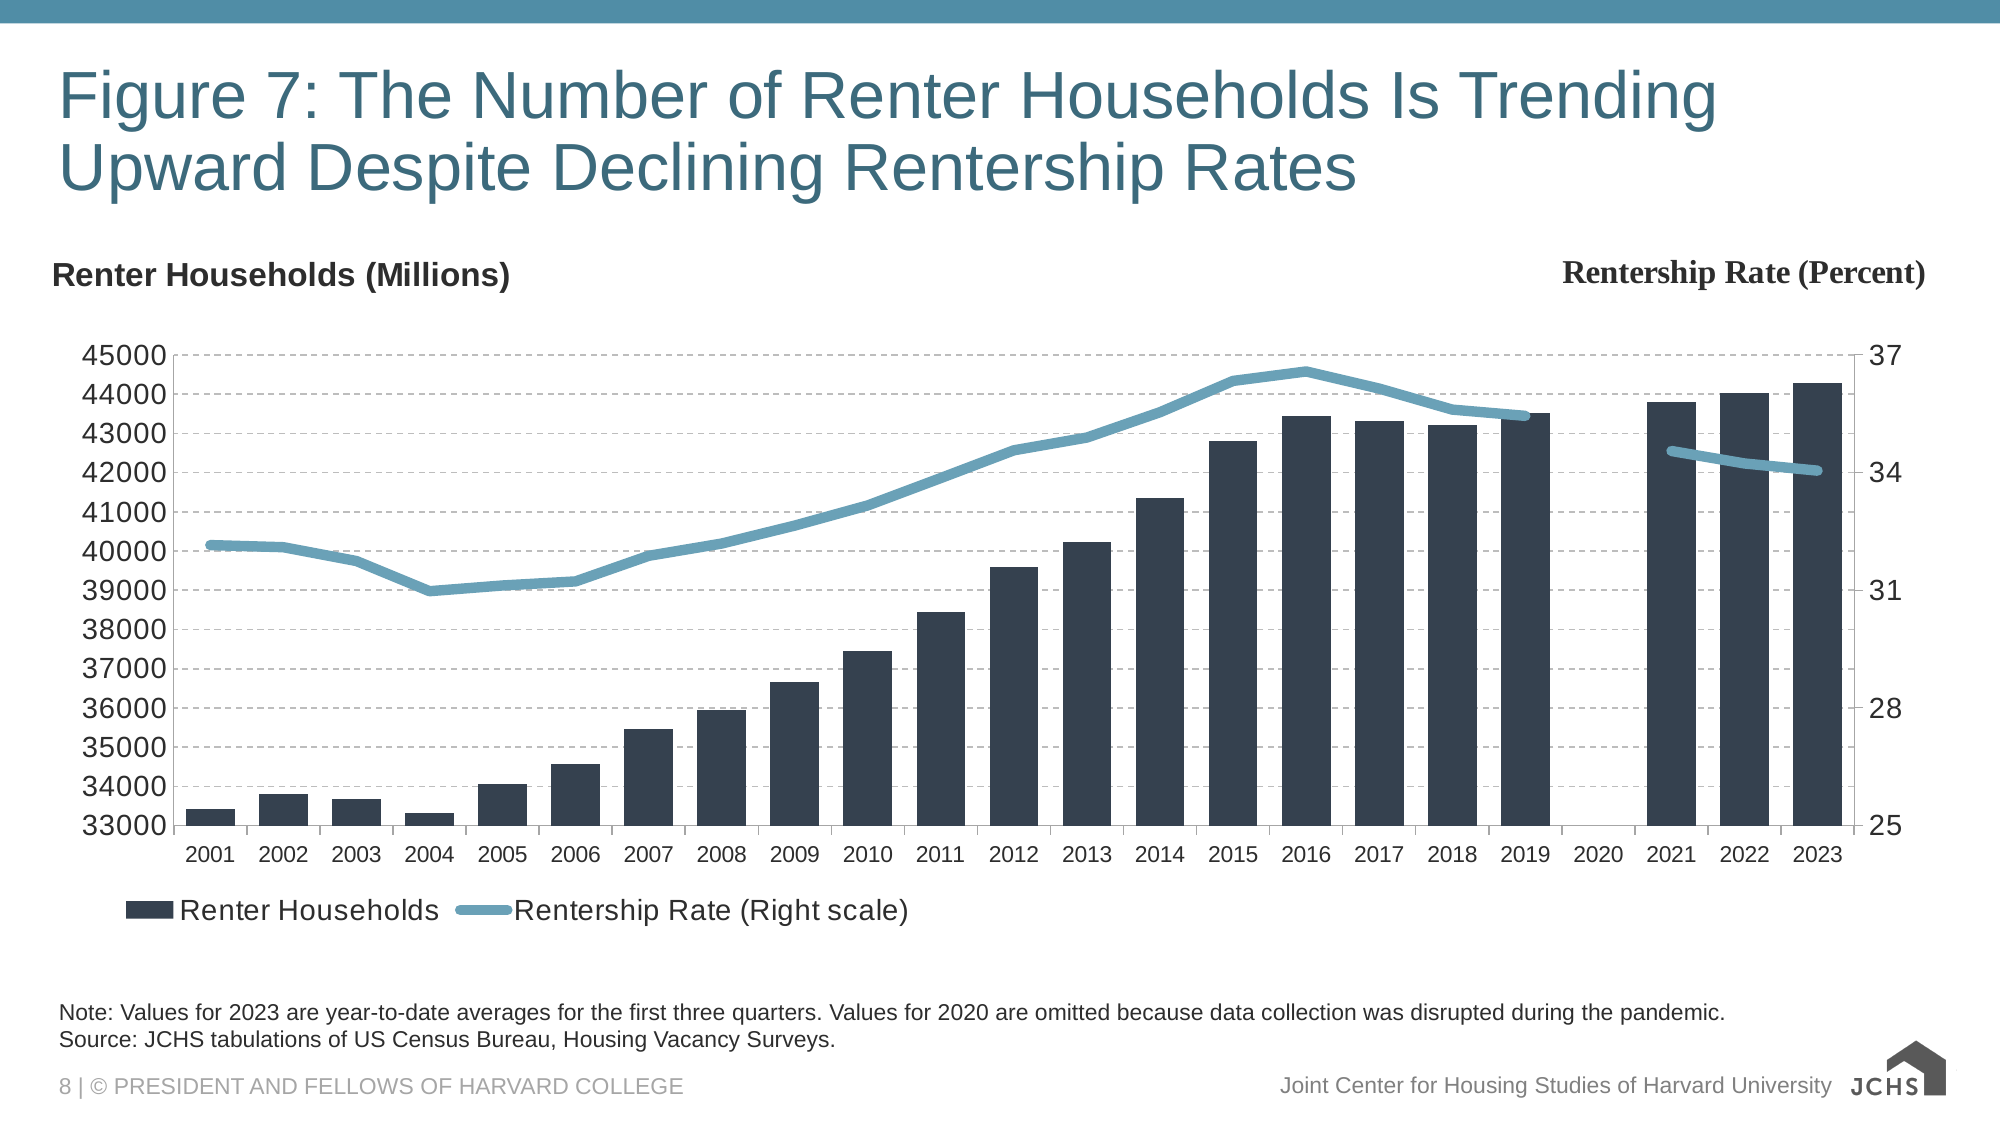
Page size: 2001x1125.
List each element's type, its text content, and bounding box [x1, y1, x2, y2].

chart [43, 246, 1942, 937]
picture [1839, 1031, 1957, 1105]
list Note: Values for 2023 are year-to-date averages for the first three quarters. Values for 2020 are omitted because data collection was disrupted during the pandemic. Source: JCHS tabulations of US Census Bureau, Housing Vacancy Surveys. [43, 972, 1807, 1060]
title Figure 7: The Number of Renter Households Is Trending Upward Despite Declining Rentership Rates [43, 59, 1942, 206]
